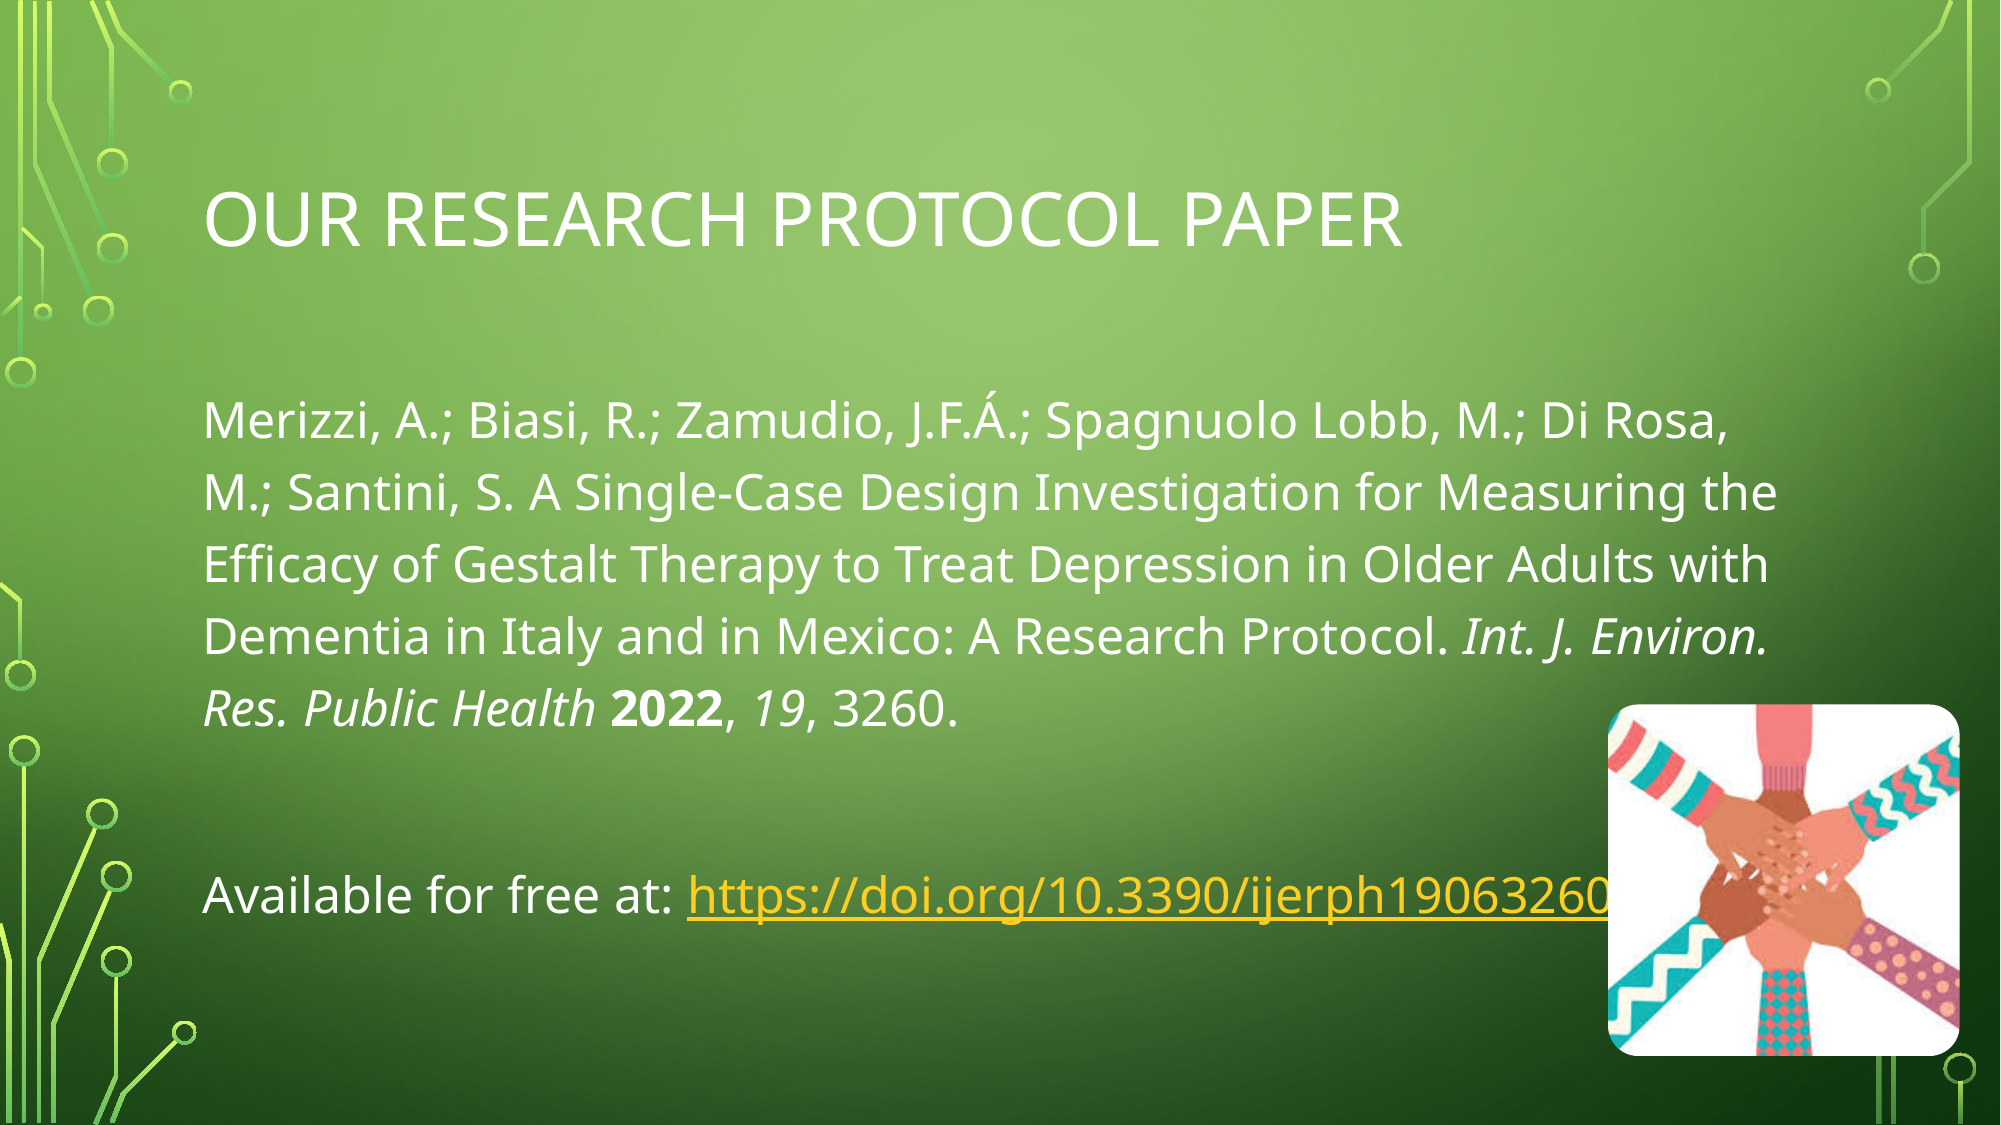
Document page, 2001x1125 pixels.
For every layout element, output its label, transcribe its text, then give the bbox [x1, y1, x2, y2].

picture [1607, 704, 1960, 1057]
title OUR RESEARCH PROTOCOL PAPER [187, 101, 1813, 344]
list Merizzi, A.; Biasi, R.; Zamudio, J.F.Á.; Spagnuolo Lobb, M.; Di Rosa, M.; Santini, S. A Single-Case Design Investigation for Measuring the Efficacy of Gestalt Therapy to Treat Depression in Older Adults with Dementia in Italy and in Mexico: A Research Protocol. Int. J. Environ. Res. Public Health 2022, 19, 3260. Available for free at: https://doi.org/10.3390/ijerph19063260 [187, 369, 1813, 950]
